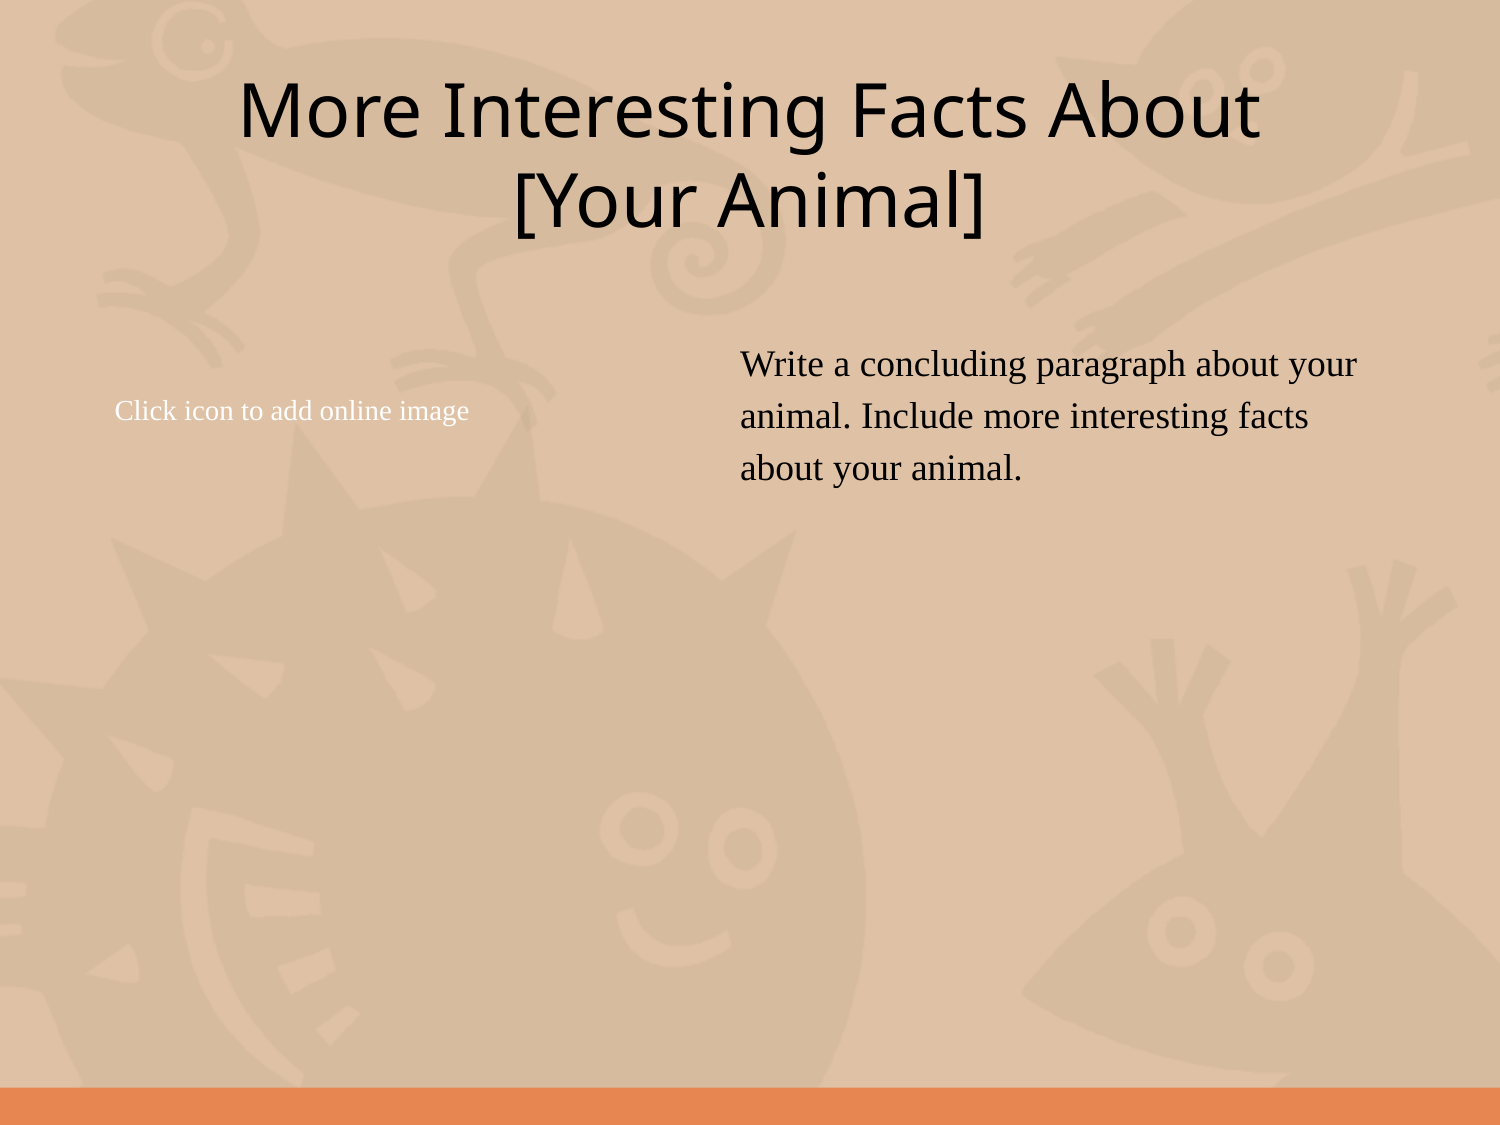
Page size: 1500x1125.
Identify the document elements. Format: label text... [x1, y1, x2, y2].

title More Interesting Facts About [Your Animal] [0, 62, 1500, 250]
list Write a concluding paragraph about your animal. Include more interesting facts about your animal. [725, 324, 1388, 975]
